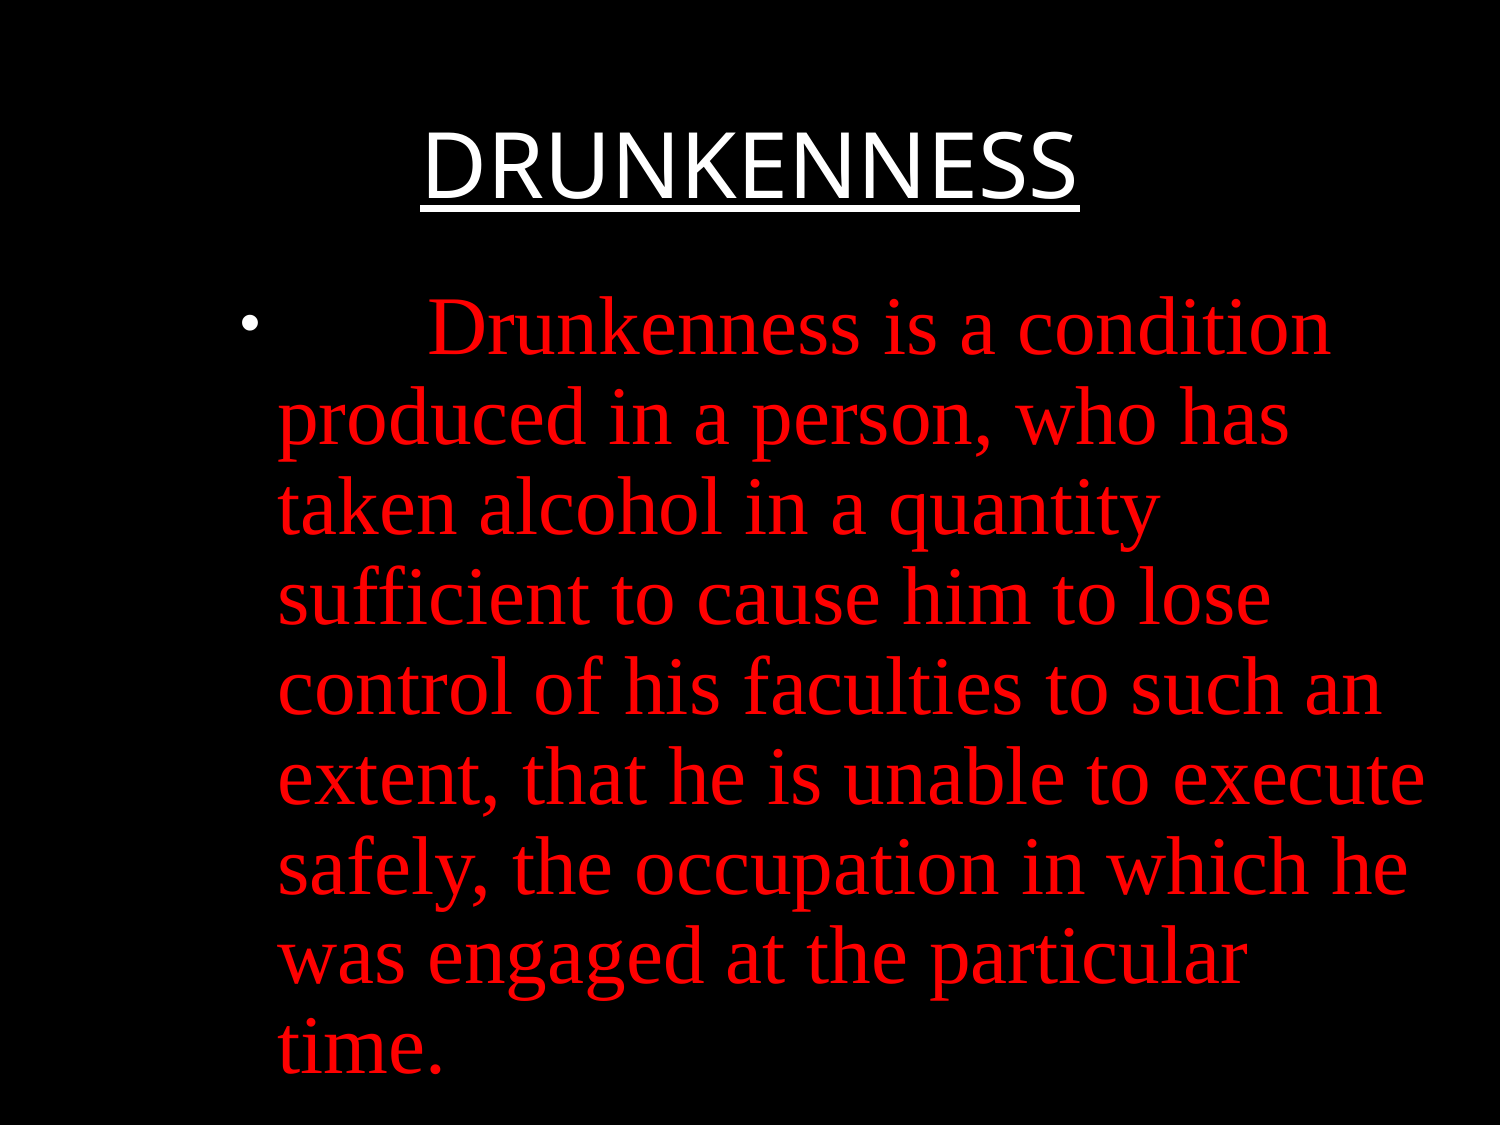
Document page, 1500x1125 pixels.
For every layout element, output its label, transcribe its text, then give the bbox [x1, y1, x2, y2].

list Drunkenness is a condition produced in a person, who has taken alcohol in a quantity sufficient to cause him to lose control of his faculties to such an extent, that he is unable to execute safely, the occupation in which he was engaged at the particular time. [224, 274, 1451, 1125]
title DRUNKENNESS [102, 59, 1398, 278]
